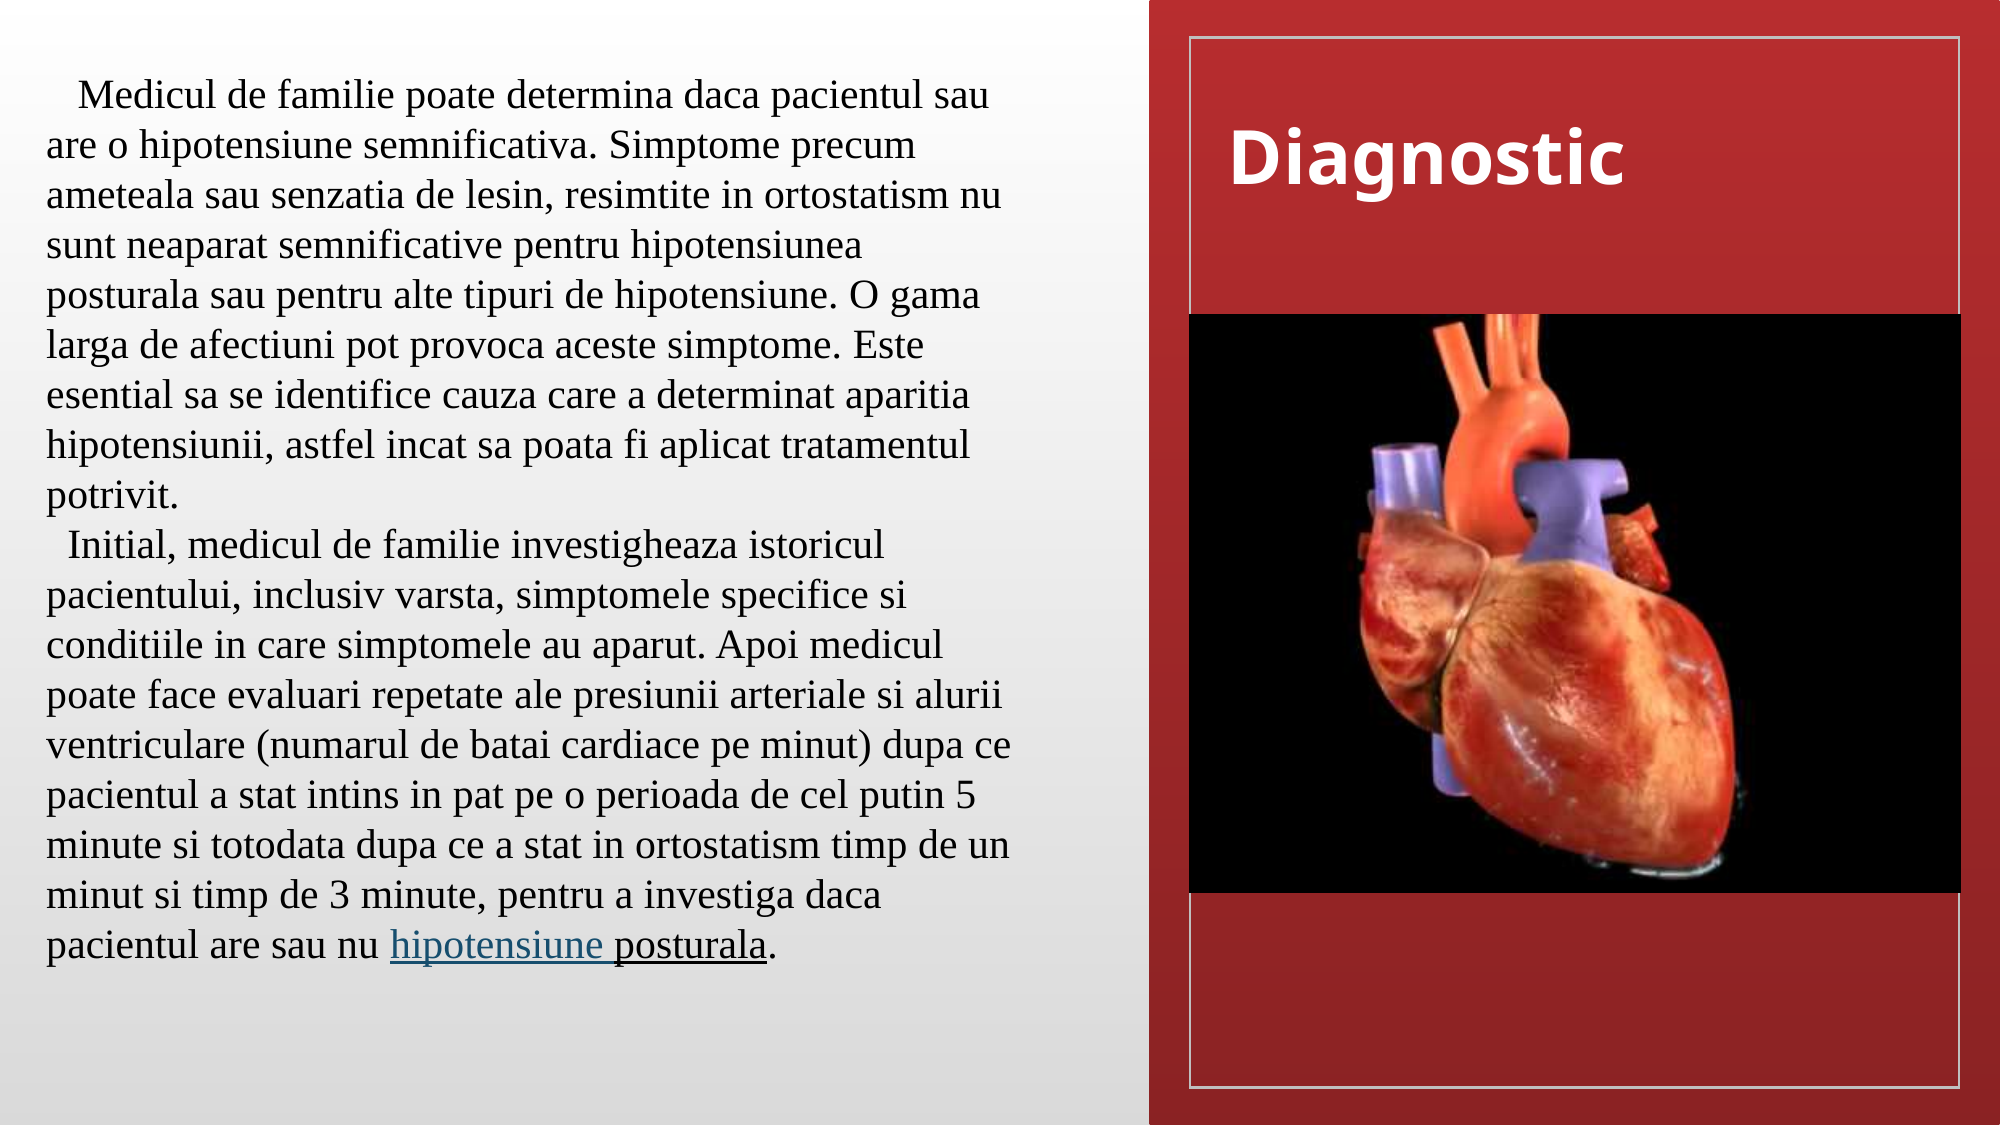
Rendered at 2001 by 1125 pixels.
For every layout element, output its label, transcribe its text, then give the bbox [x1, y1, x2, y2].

title Diagnostic [1212, 75, 1858, 209]
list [1188, 314, 1961, 893]
text_box Medicul de familie poate determina daca pacientul sau are o hipotensiune semnificativa. Simptome precum ameteala sau senzatia de lesin, resimtite in ortostatism nu sunt neaparat semnificative pentru hipotensiunea posturala sau pentru alte tipuri de hipotensiune. O gama larga de afectiuni pot provoca aceste simptome. Este esential sa se identifice cauza care a determinat aparitia hipotensiunii, astfel incat sa poata fi aplicat tratamentul potrivit. Initial, medicul de familie investigheaza istoricul pacientului, inclusiv varsta, simptomele specifice si conditiile in care simptomele au aparut. Apoi medicul poate face evaluari repetate ale presiunii arteriale si alurii ventriculare (numarul de batai cardiace pe minut) dupa ce pacientul a stat intins in pat pe o perioada de cel putin 5 minute si totodata dupa ce a stat in ortostatism timp de un minut si timp de 3 minute, pentru a investiga daca pacientul are sau nu hipotensiune posturala. [31, 59, 1032, 975]
